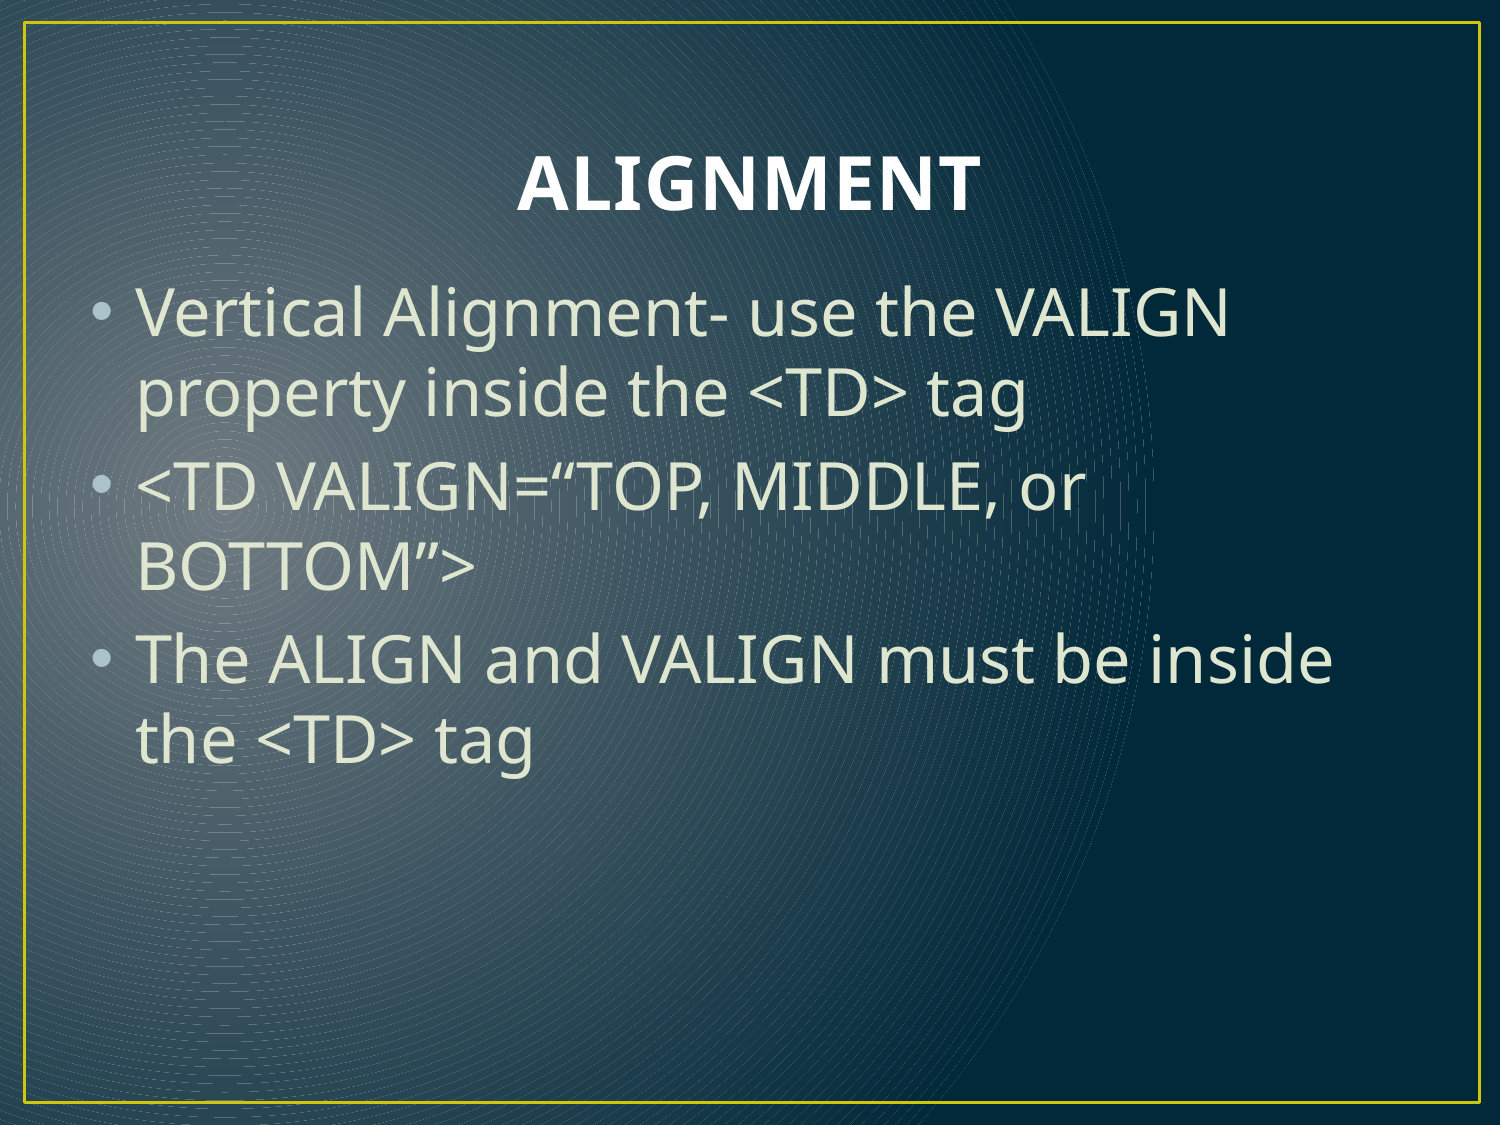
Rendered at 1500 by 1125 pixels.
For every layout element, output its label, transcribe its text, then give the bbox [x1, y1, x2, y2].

list Vertical Alignment- use the VALIGN property inside the <TD> tag <TD VALIGN=“TOP, MIDDLE, or BOTTOM”> The ALIGN and VALIGN must be inside the <TD> tag [75, 262, 1425, 1005]
title ALIGNMENT [75, 45, 1425, 233]
